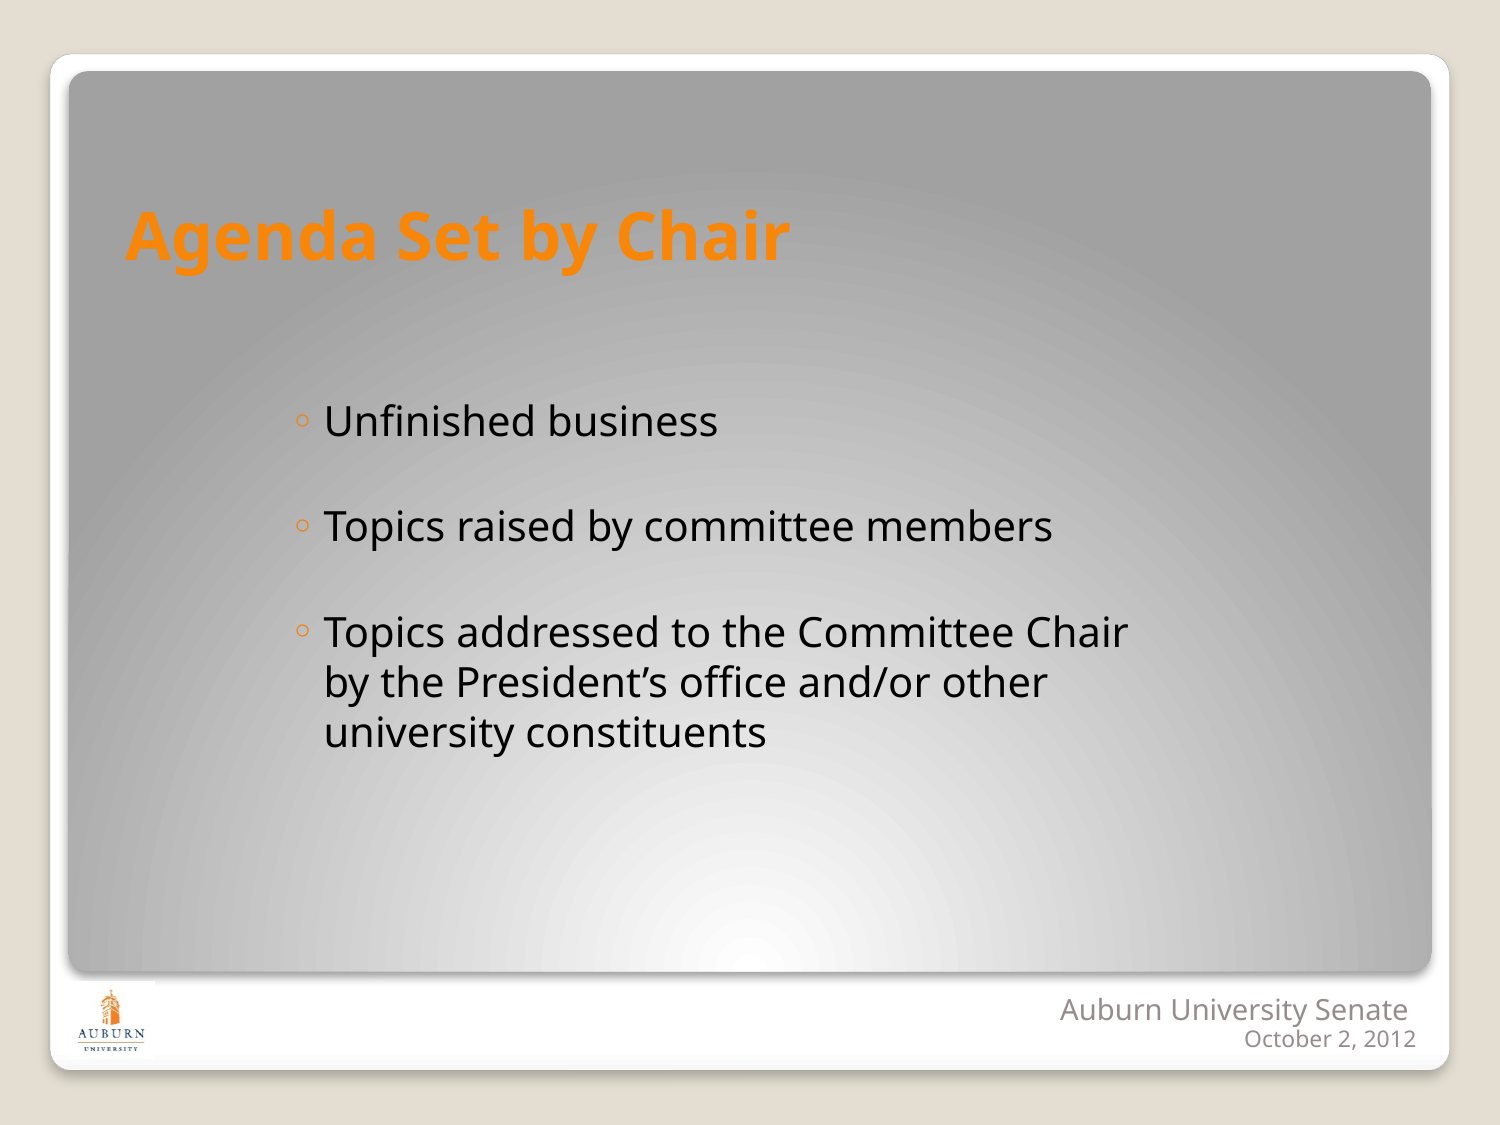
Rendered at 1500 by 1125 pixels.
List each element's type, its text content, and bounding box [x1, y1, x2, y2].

text_box Agenda Set by Chair [111, 103, 1386, 281]
list Unfinished business Topics raised by committee members Topics addressed to the Committee Chair by the President’s office and/or other university constituents [203, 324, 1200, 1068]
picture [68, 981, 155, 1059]
